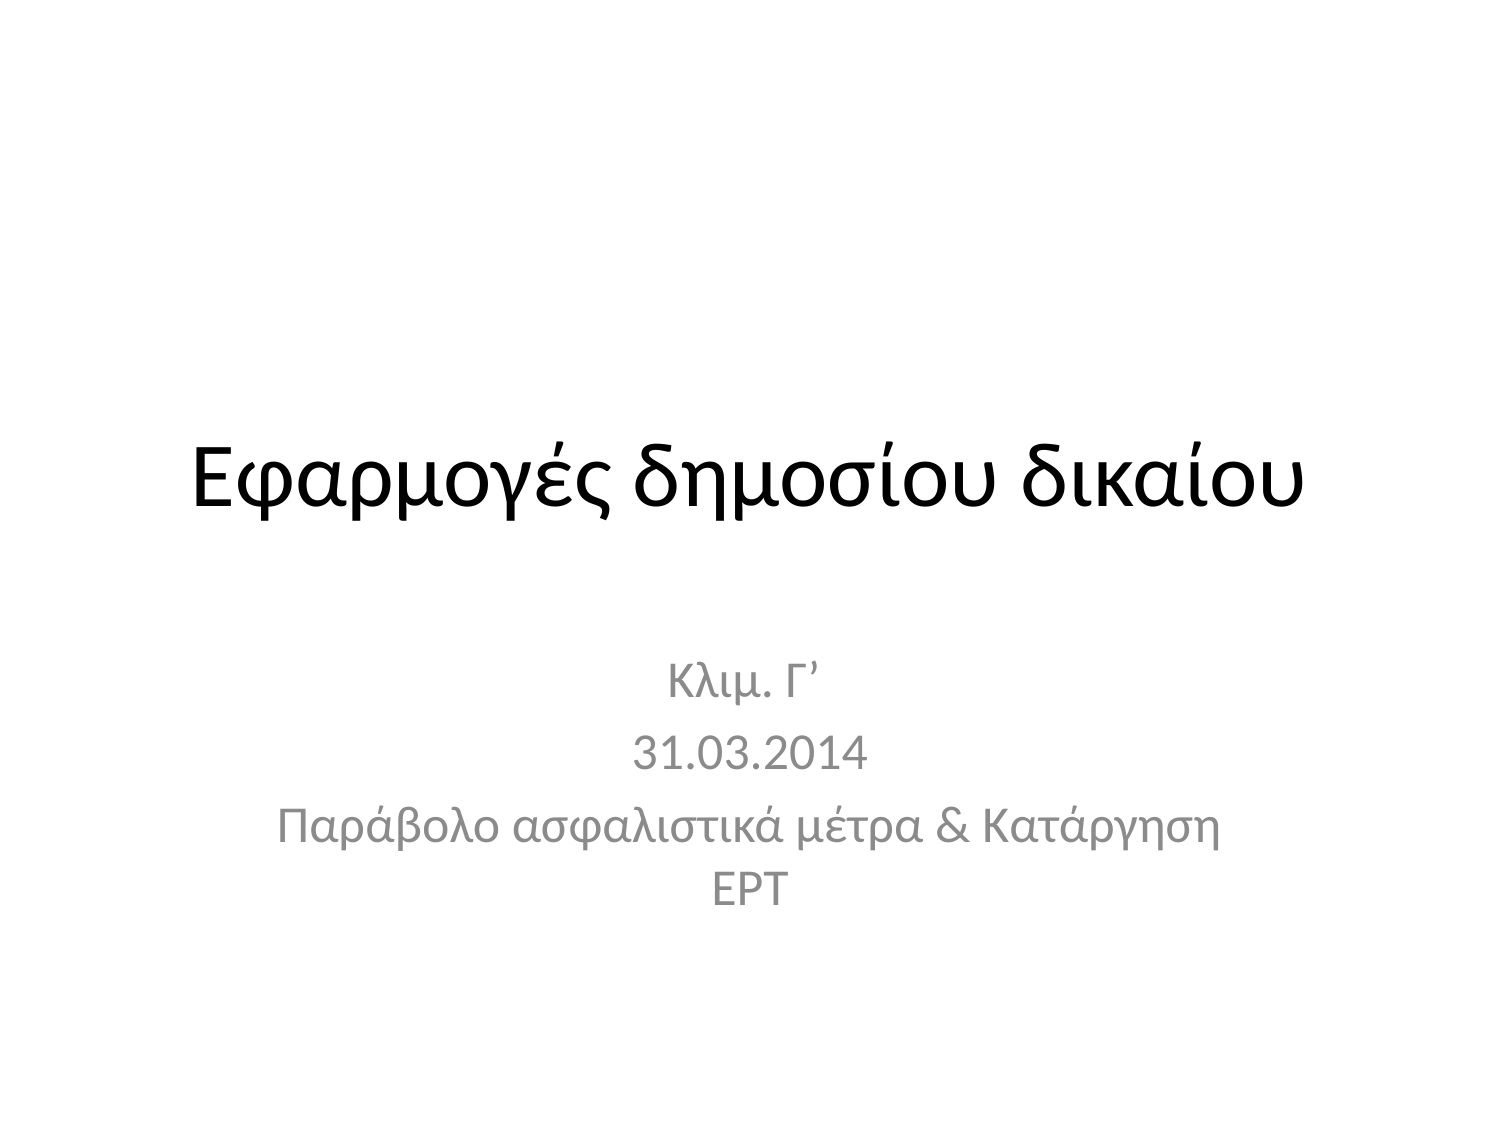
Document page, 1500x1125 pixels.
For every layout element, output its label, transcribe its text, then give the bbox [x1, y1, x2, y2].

subtitle Κλιμ. Γ’ 31.03.2014 Παράβολο ασφαλιστικά μέτρα & Κατάργηση ΕΡΤ [225, 637, 1275, 925]
title Εφαρμογές δημοσίου δικαίου [112, 349, 1388, 591]
